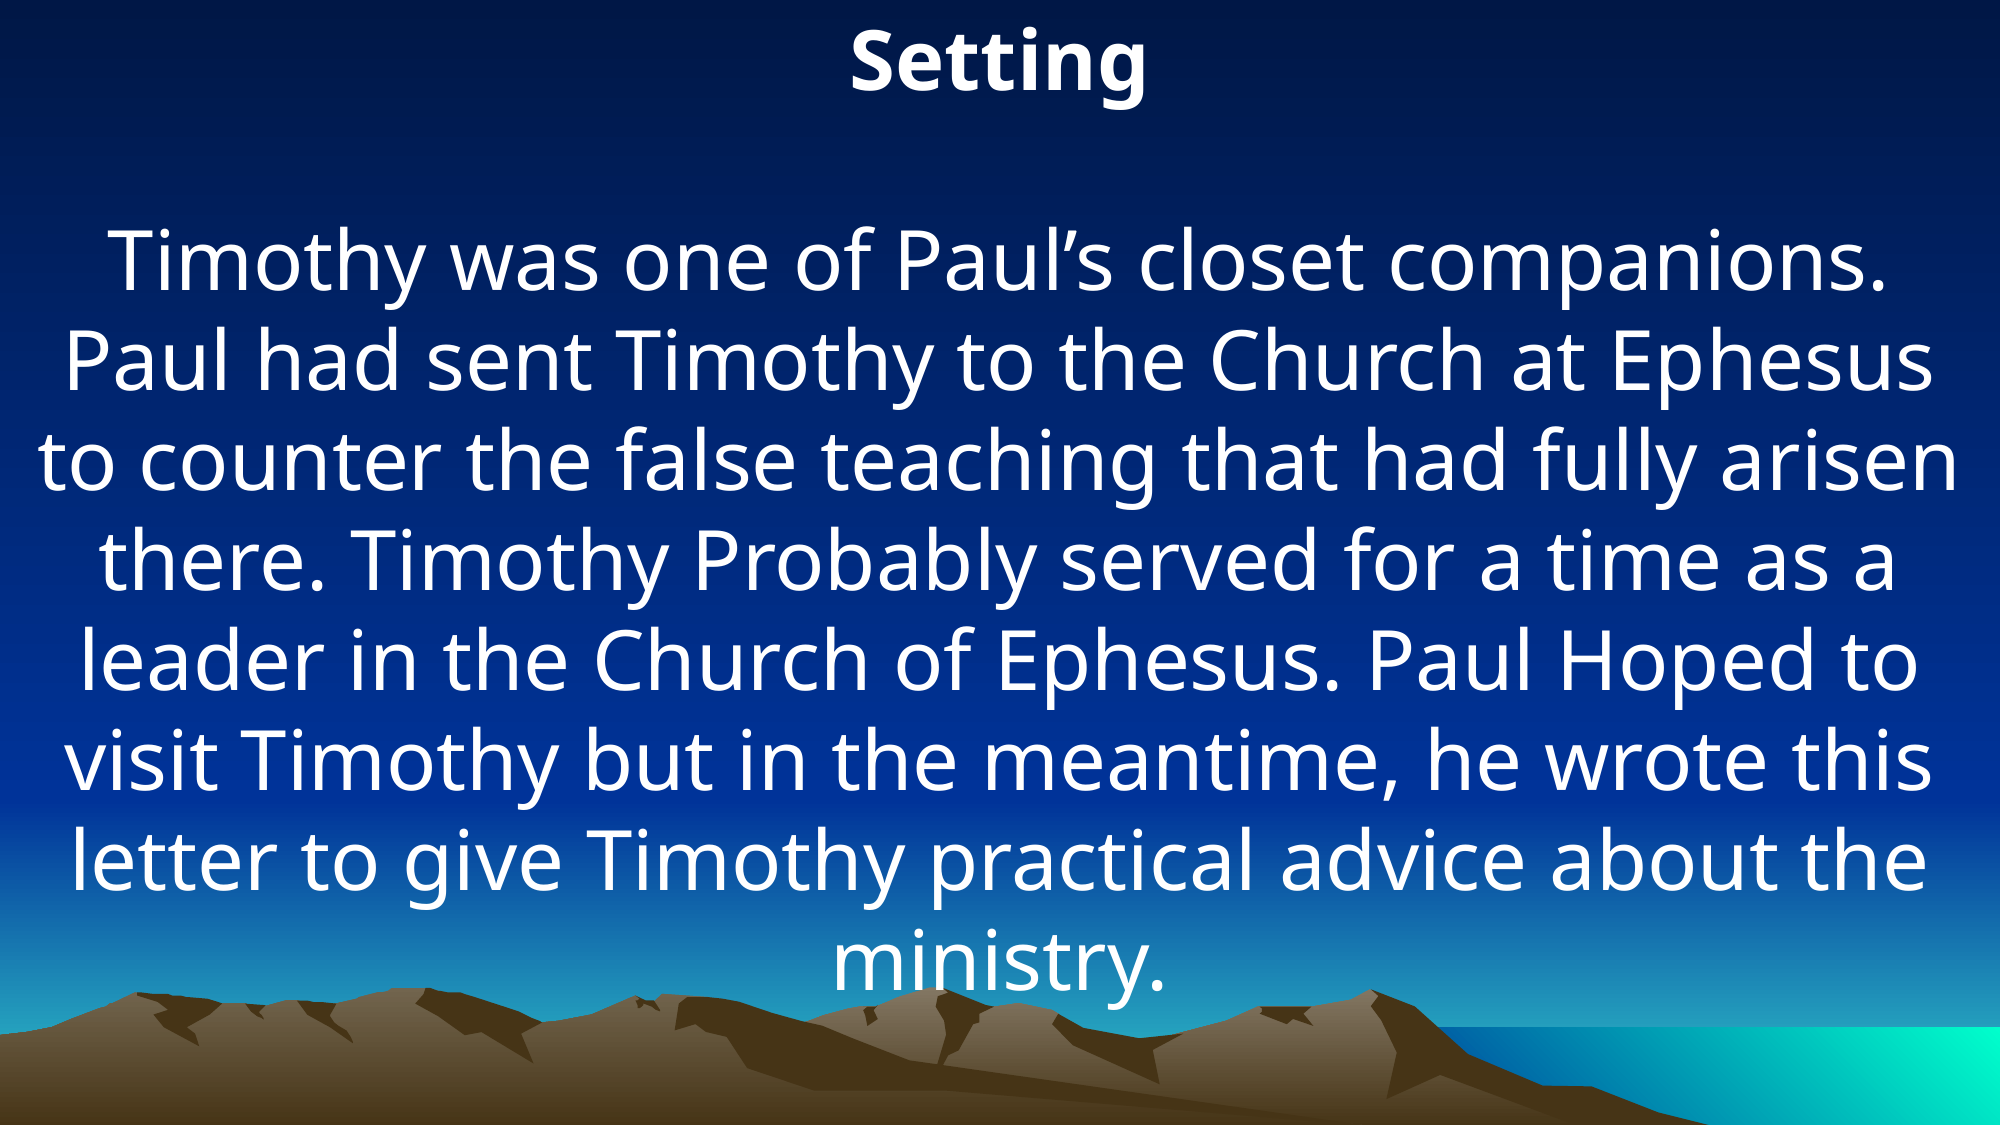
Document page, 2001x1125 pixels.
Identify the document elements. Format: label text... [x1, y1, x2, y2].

text_box Setting Timothy was one of Paul’s closet companions. Paul had sent Timothy to the Church at Ephesus to counter the false teaching that had fully arisen there. Timothy Probably served for a time as a leader in the Church of Ephesus. Paul Hoped to visit Timothy but in the meantime, he wrote this letter to give Timothy practical advice about the ministry. [0, 0, 2000, 988]
